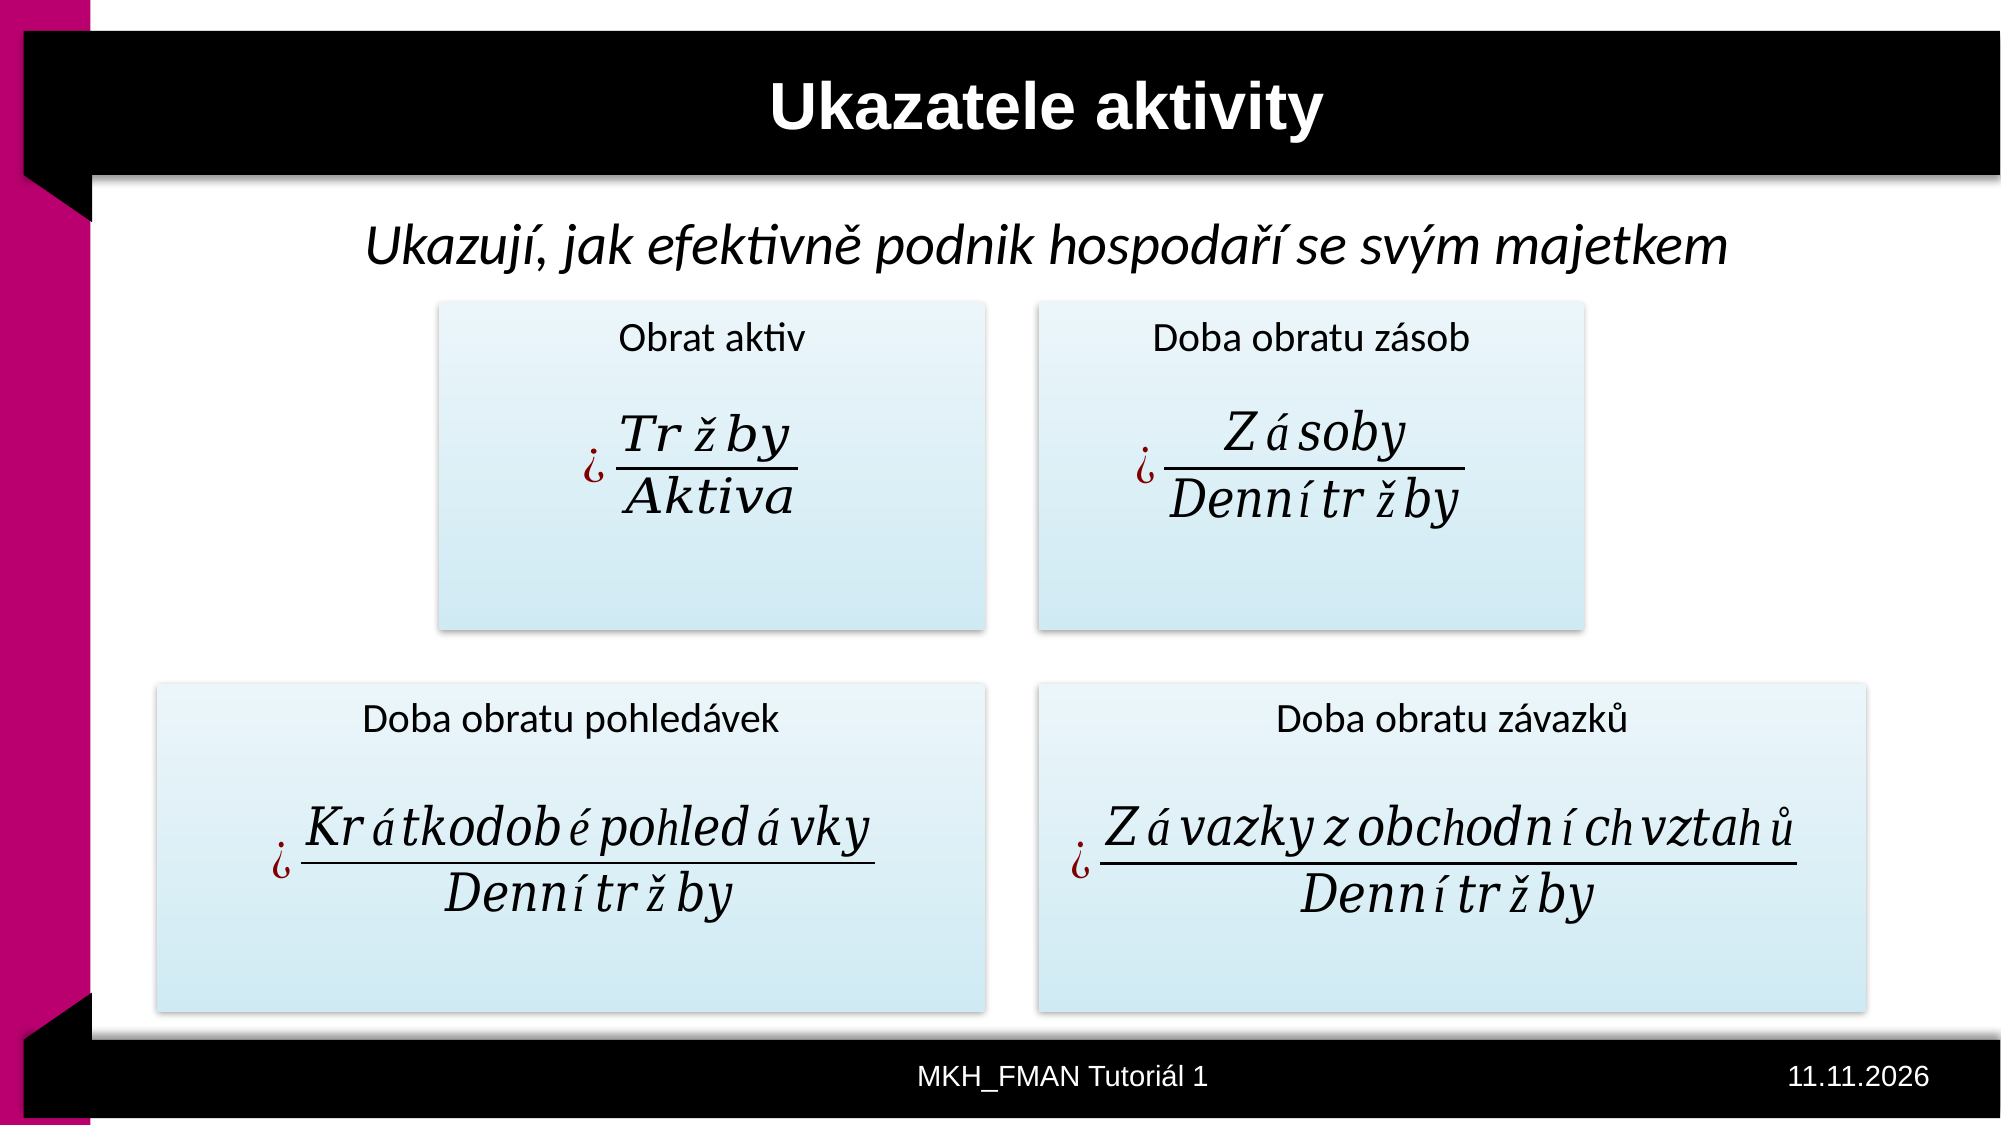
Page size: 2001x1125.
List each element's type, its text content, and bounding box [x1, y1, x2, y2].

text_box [149, 302, 1875, 1012]
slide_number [1466, 1035, 1946, 1115]
list Ukazují, jak efektivně podnik hospodaří se svým majetkem [149, 198, 1945, 1024]
footer MKH_FMAN Tutoriál 1 [691, 1035, 1435, 1115]
title Ukazatele aktivity [149, 30, 1945, 175]
